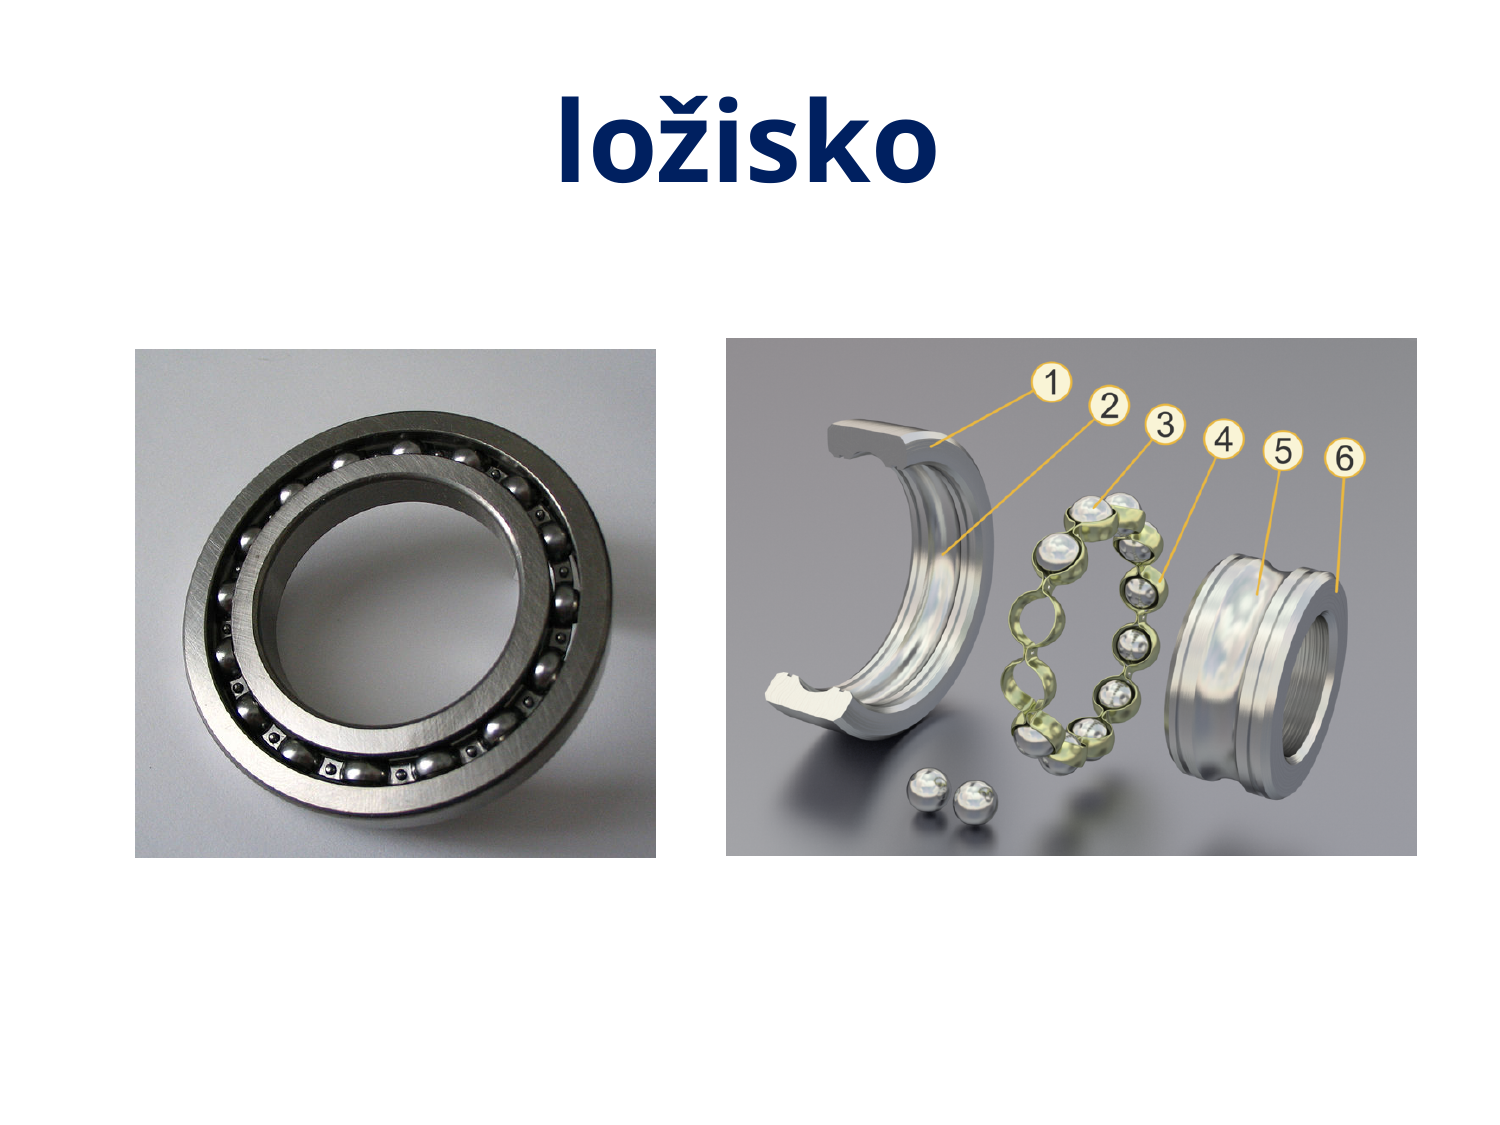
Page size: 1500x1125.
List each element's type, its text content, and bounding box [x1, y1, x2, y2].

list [135, 349, 656, 859]
title ložisko [75, 45, 1421, 230]
picture [726, 337, 1417, 857]
